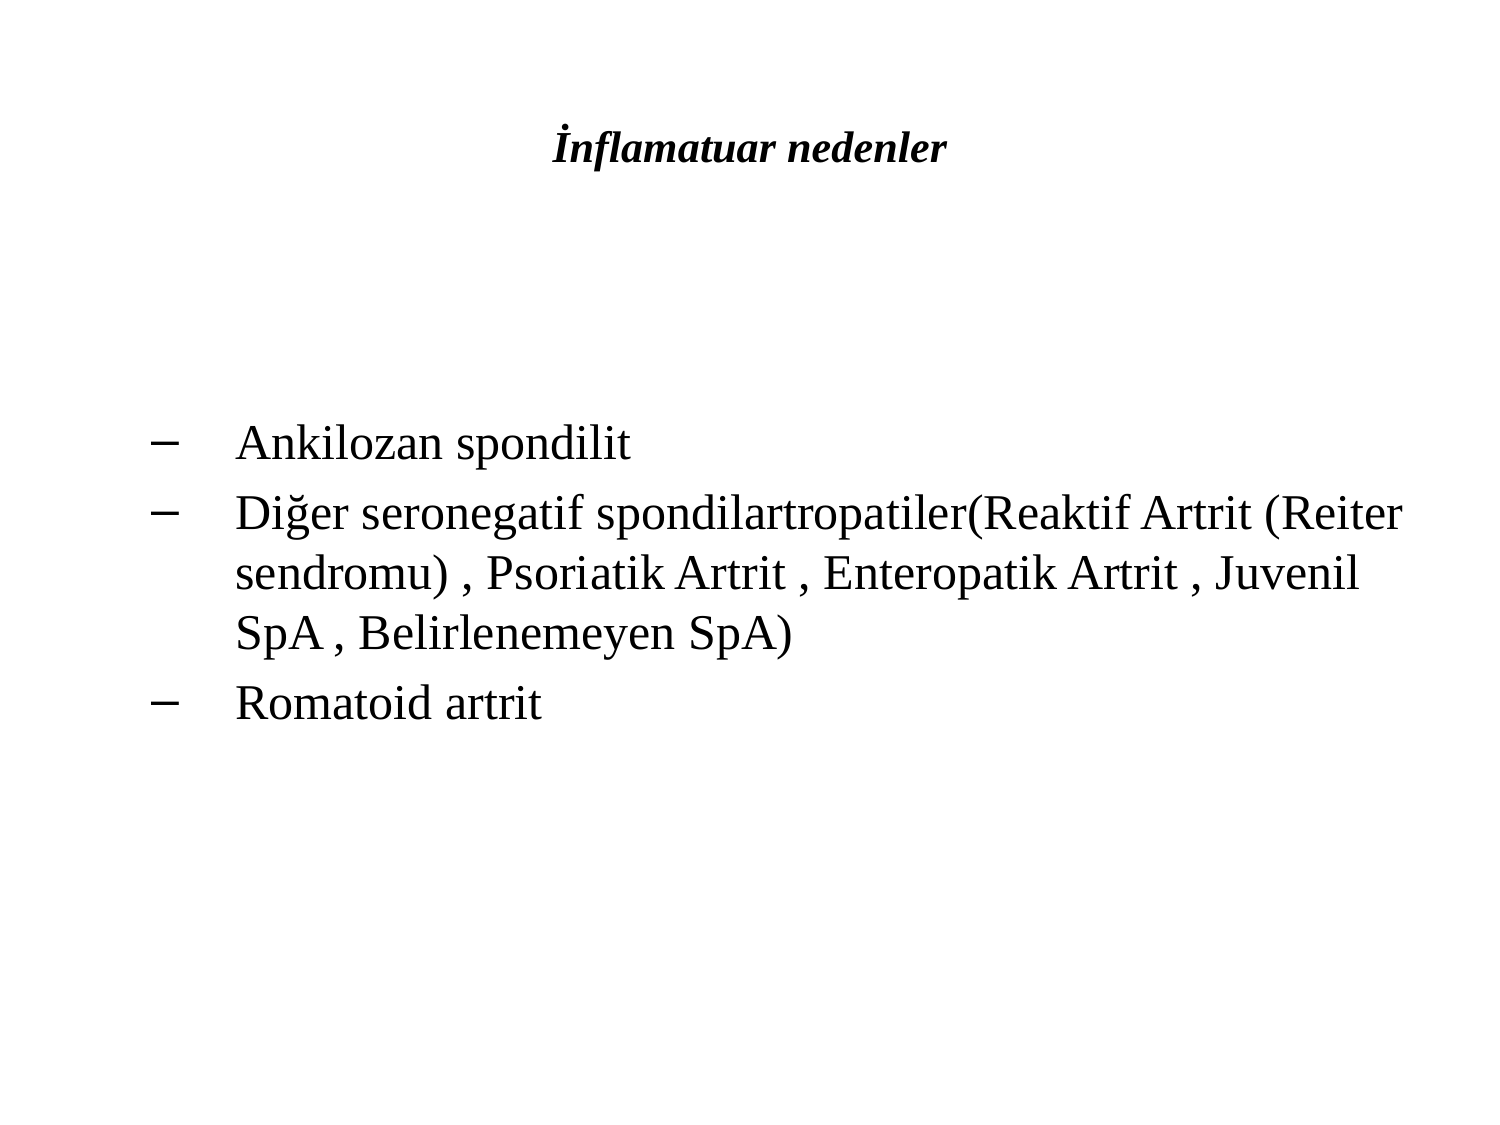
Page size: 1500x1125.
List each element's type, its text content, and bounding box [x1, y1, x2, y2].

list Ankilozan spondilit Diğer seronegatif spondilartropatiler(Reaktif Artrit (Reiter sendromu) , Psoriatik Artrit , Enteropatik Artrit , Juvenil SpA , Belirlenemeyen SpA) Romatoid artrit [70, 222, 1421, 966]
title İnflamatuar nedenler [75, 45, 1425, 233]
